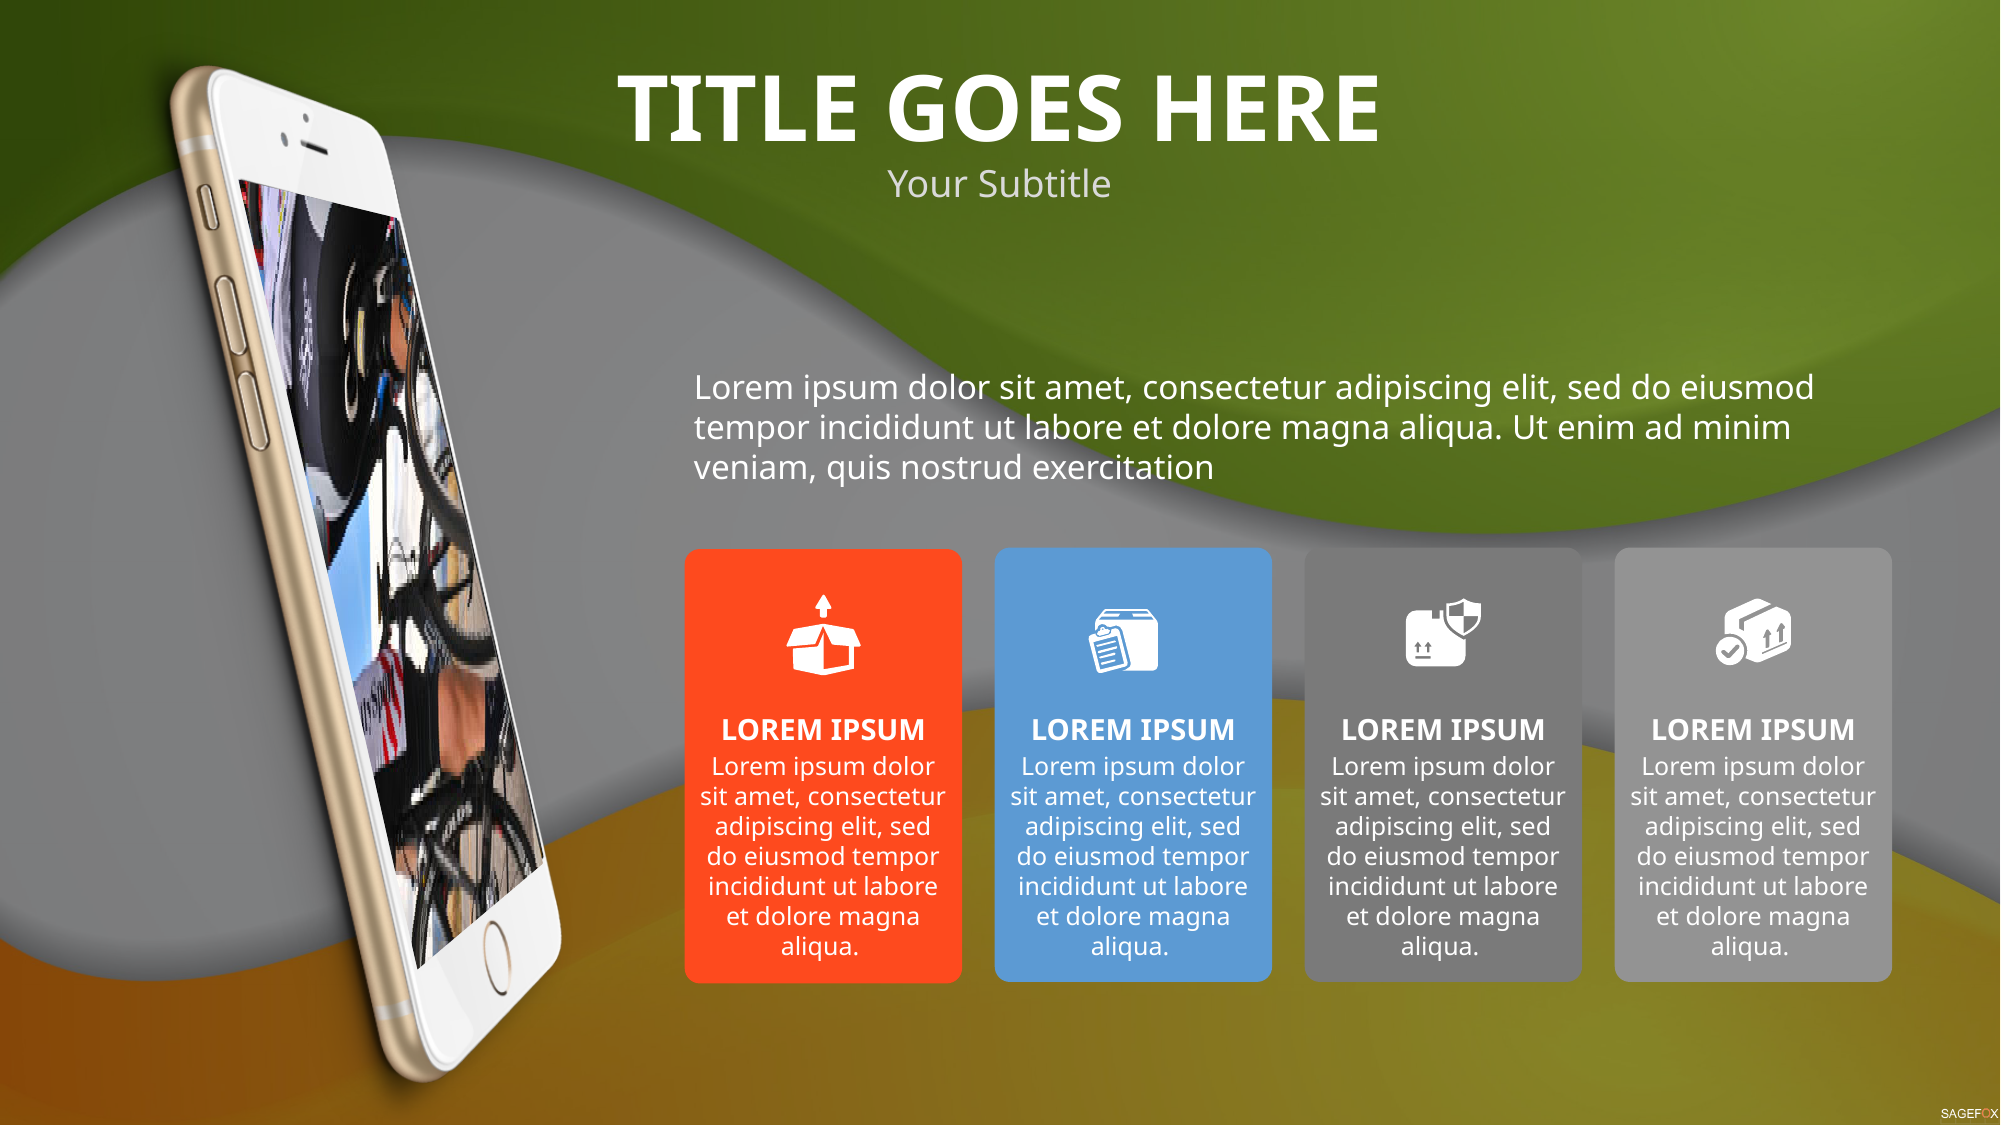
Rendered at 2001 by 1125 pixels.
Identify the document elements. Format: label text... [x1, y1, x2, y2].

text_box [993, 546, 1274, 984]
text_box [1446, 598, 1481, 636]
text_box [237, 178, 426, 340]
text_box [375, 787, 545, 972]
text_box [1715, 636, 1745, 666]
text_box [687, 787, 964, 985]
text_box LOREM IPSUM Lorem ipsum dolor sit amet, consectetur adipiscing elit, sed do eiusmod tempor incididunt ut labore et dolore magna aliqua. [1304, 703, 1583, 968]
text_box [1405, 610, 1466, 667]
text_box [1303, 546, 1584, 984]
text_box [1613, 546, 1894, 984]
text_box Lorem ipsum dolor sit amet, consectetur adipiscing elit, sed do eiusmod tempor incididunt ut labore et dolore magna aliqua. Ut enim ad minim veniam, quis nostrud exercitation [1115, 359, 1892, 494]
picture [0, 0, 2001, 1125]
text_box LOREM IPSUM Lorem ipsum dolor sit amet, consectetur adipiscing elit, sed do eiusmod tempor incididunt ut labore et dolore magna aliqua. [994, 703, 1273, 968]
text_box [1115, 609, 1158, 671]
text_box [1724, 598, 1791, 663]
text_box LOREM IPSUM Lorem ipsum dolor sit amet, consectetur adipiscing elit, sed do eiusmod tempor incididunt ut labore et dolore magna aliqua. [684, 787, 963, 968]
text_box LOREM IPSUM Lorem ipsum dolor sit amet, consectetur adipiscing elit, sed do eiusmod tempor incididunt ut labore et dolore magna aliqua. [1614, 703, 1893, 968]
text_box TITLE GOES HERE Your Subtitle [548, 42, 1452, 212]
